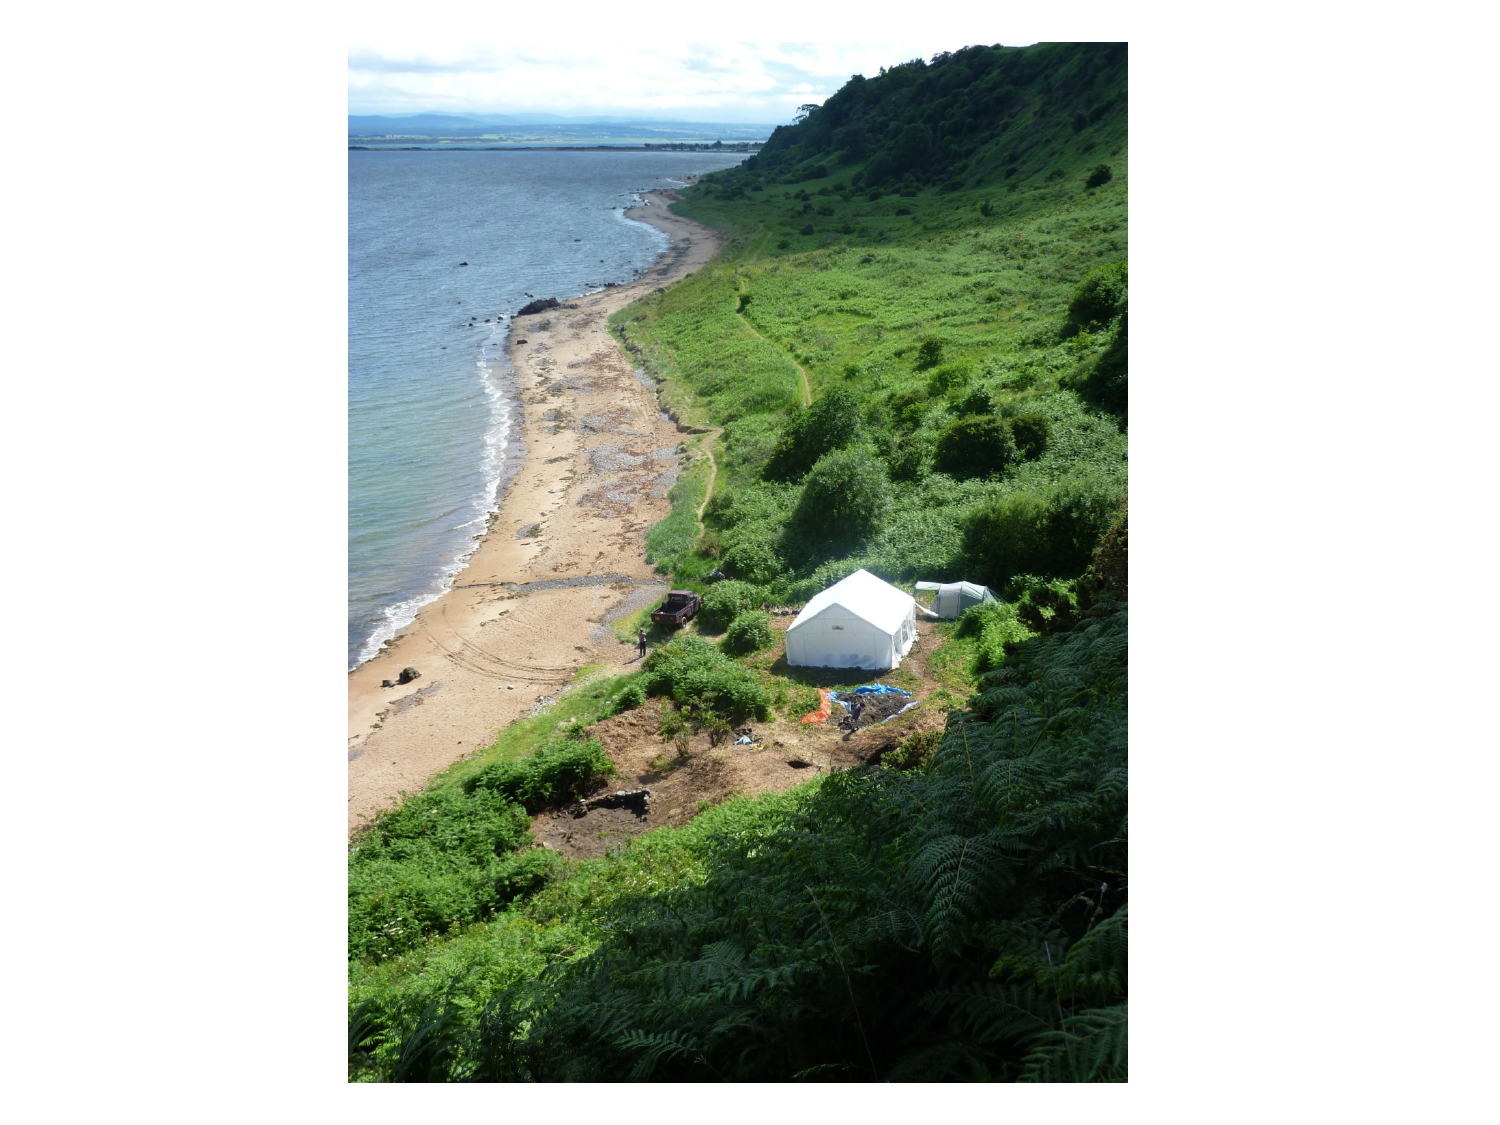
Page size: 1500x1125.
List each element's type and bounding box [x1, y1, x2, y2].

list [348, 42, 1129, 1083]
